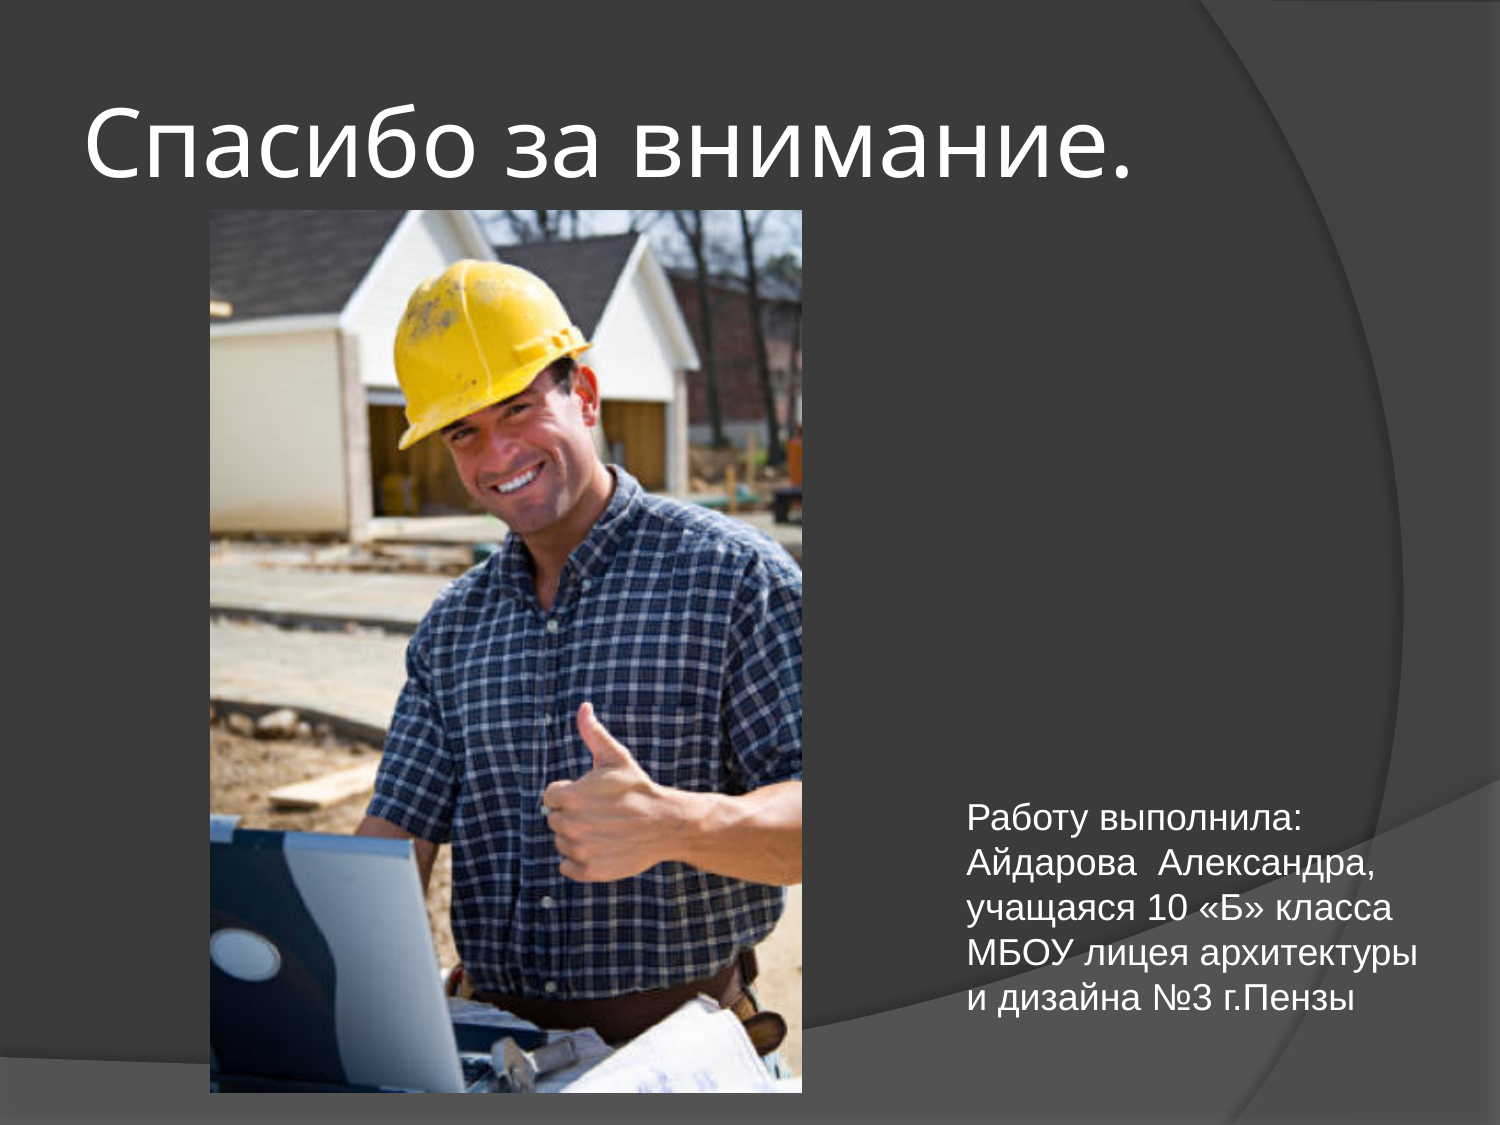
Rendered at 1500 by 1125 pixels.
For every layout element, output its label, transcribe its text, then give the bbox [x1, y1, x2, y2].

text_box Работу выполнила: Айдарова Александра, учащаяся 10 «Б» класса МБОУ лицея архитектуры и дизайна №3 г.Пензы [951, 785, 1445, 1070]
title Спасибо за внимание. [75, 45, 1300, 233]
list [210, 210, 802, 1093]
